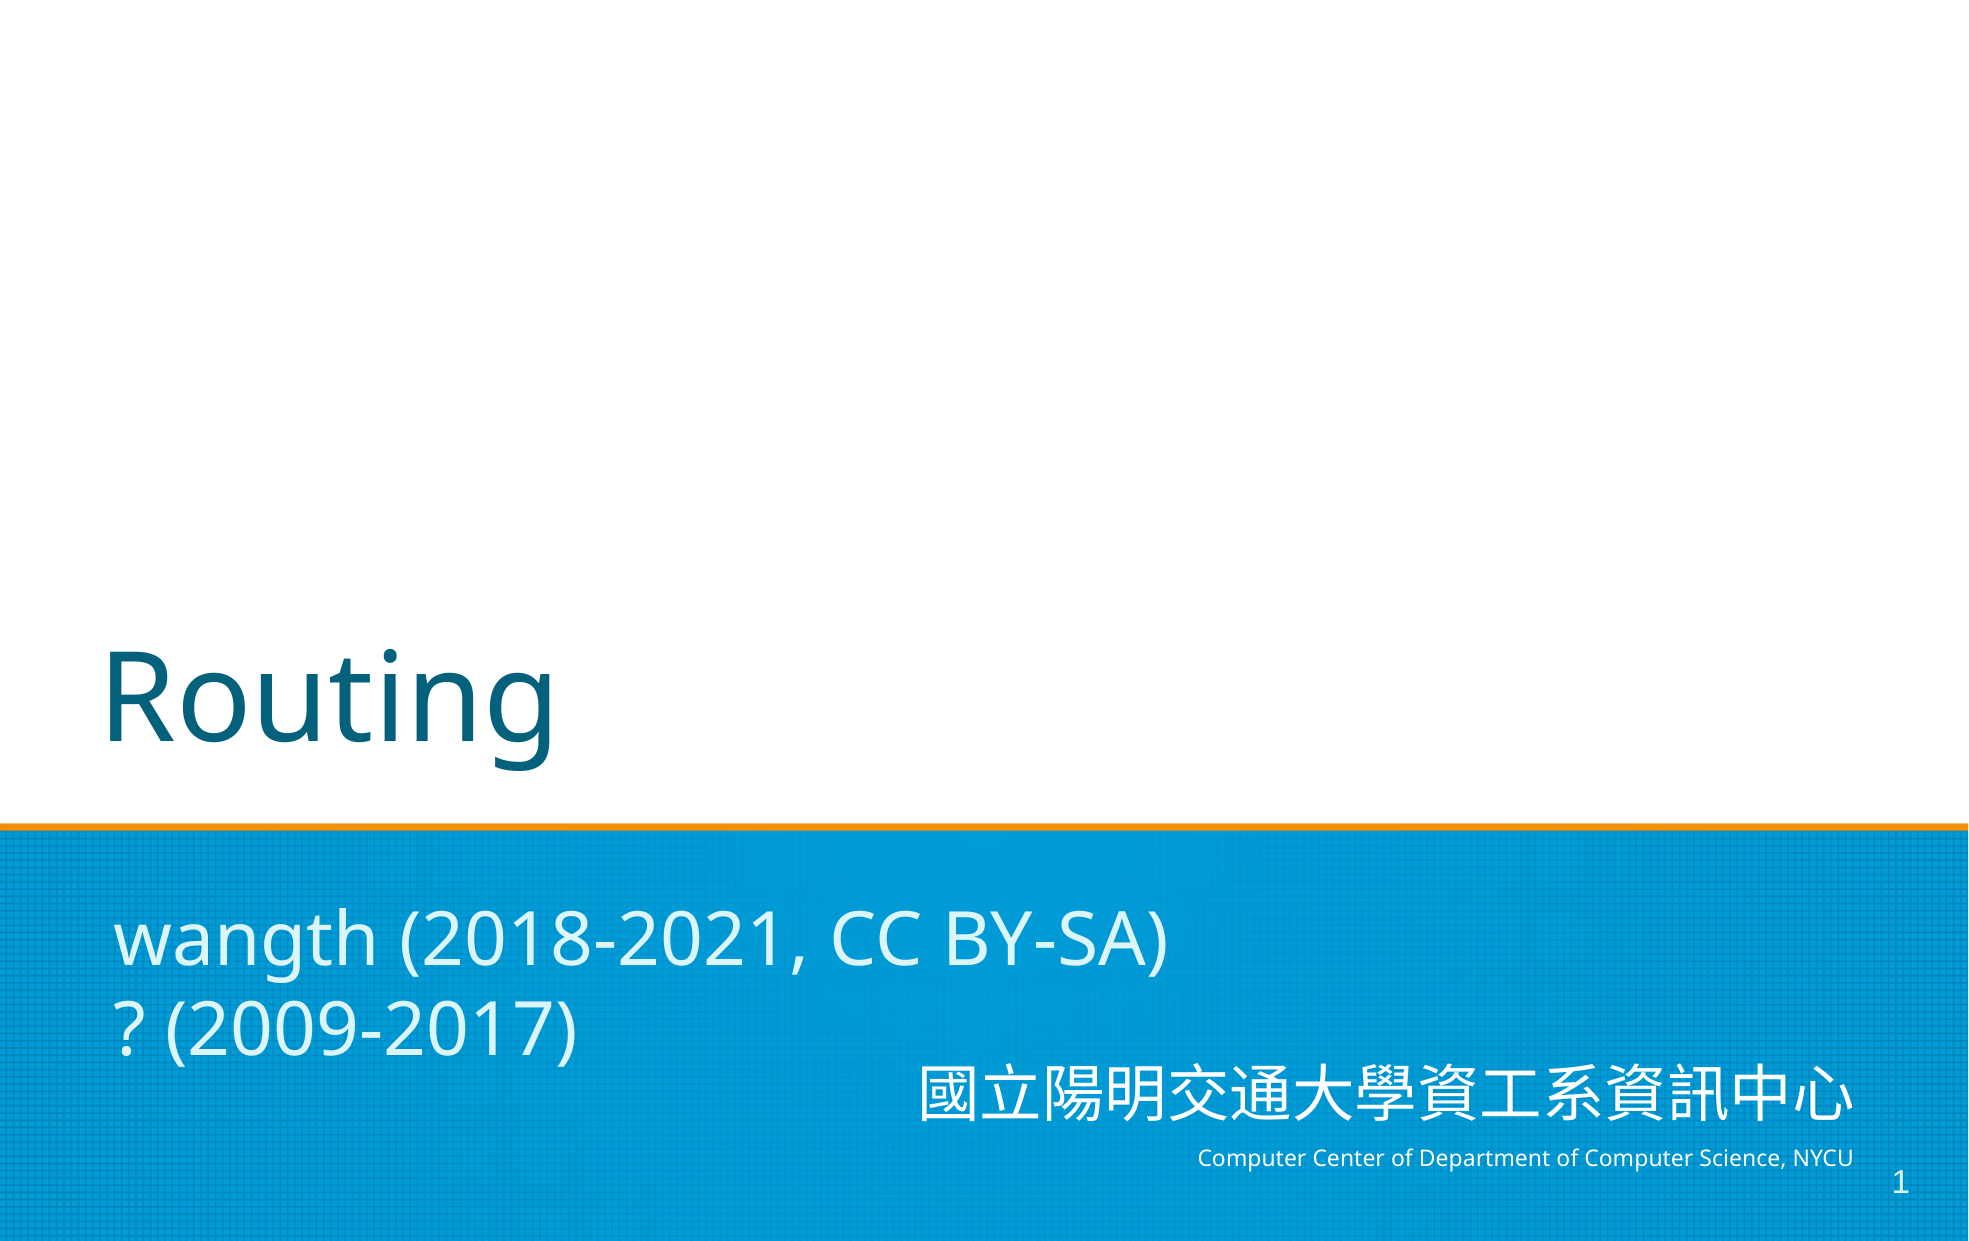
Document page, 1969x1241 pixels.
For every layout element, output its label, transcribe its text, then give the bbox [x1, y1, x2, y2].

subtitle wangth (2018-2021, CC BY-SA) ? (2009-2017) [98, 875, 1783, 1103]
picture [0, 0, 1969, 831]
slide_number 1 [1841, 1145, 1960, 1241]
title Routing [98, 559, 1870, 767]
